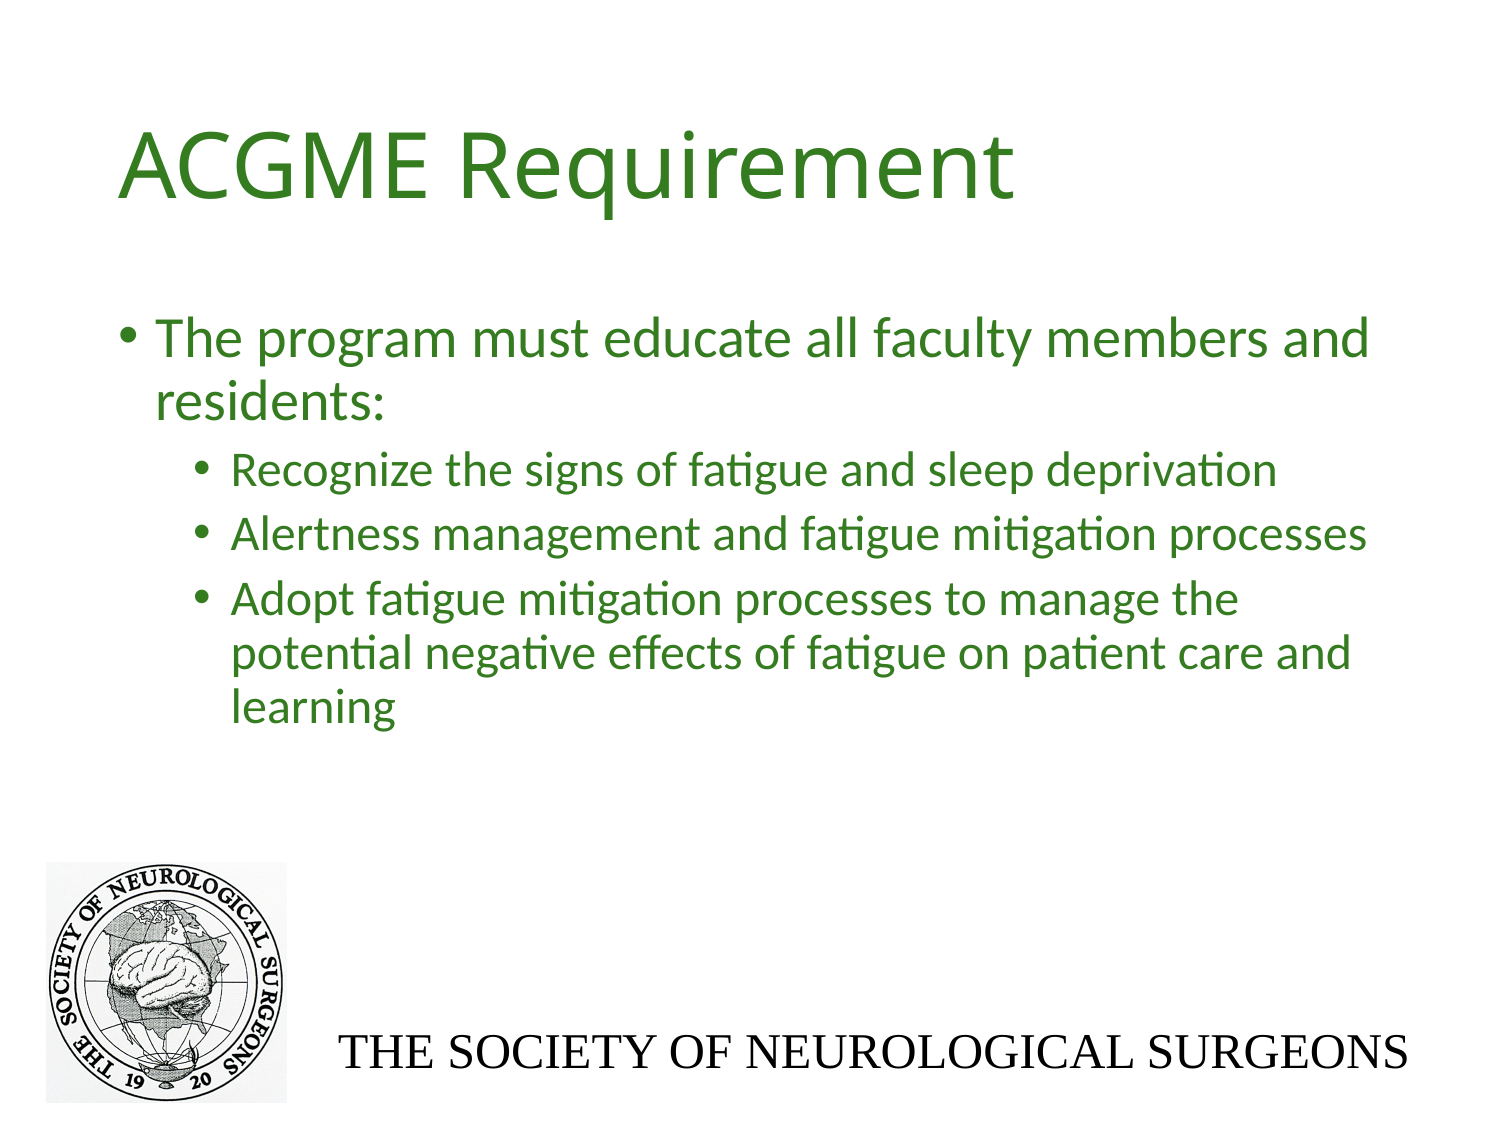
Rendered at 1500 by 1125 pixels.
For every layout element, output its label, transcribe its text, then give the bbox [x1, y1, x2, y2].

list The program must educate all faculty members and residents: Recognize the signs of fatigue and sleep deprivation Alertness management and fatigue mitigation processes Adopt fatigue mitigation processes to manage the potential negative effects of fatigue on patient care and learning [103, 299, 1397, 1014]
picture [46, 862, 287, 1103]
title ACGME Requirement [103, 59, 1397, 278]
